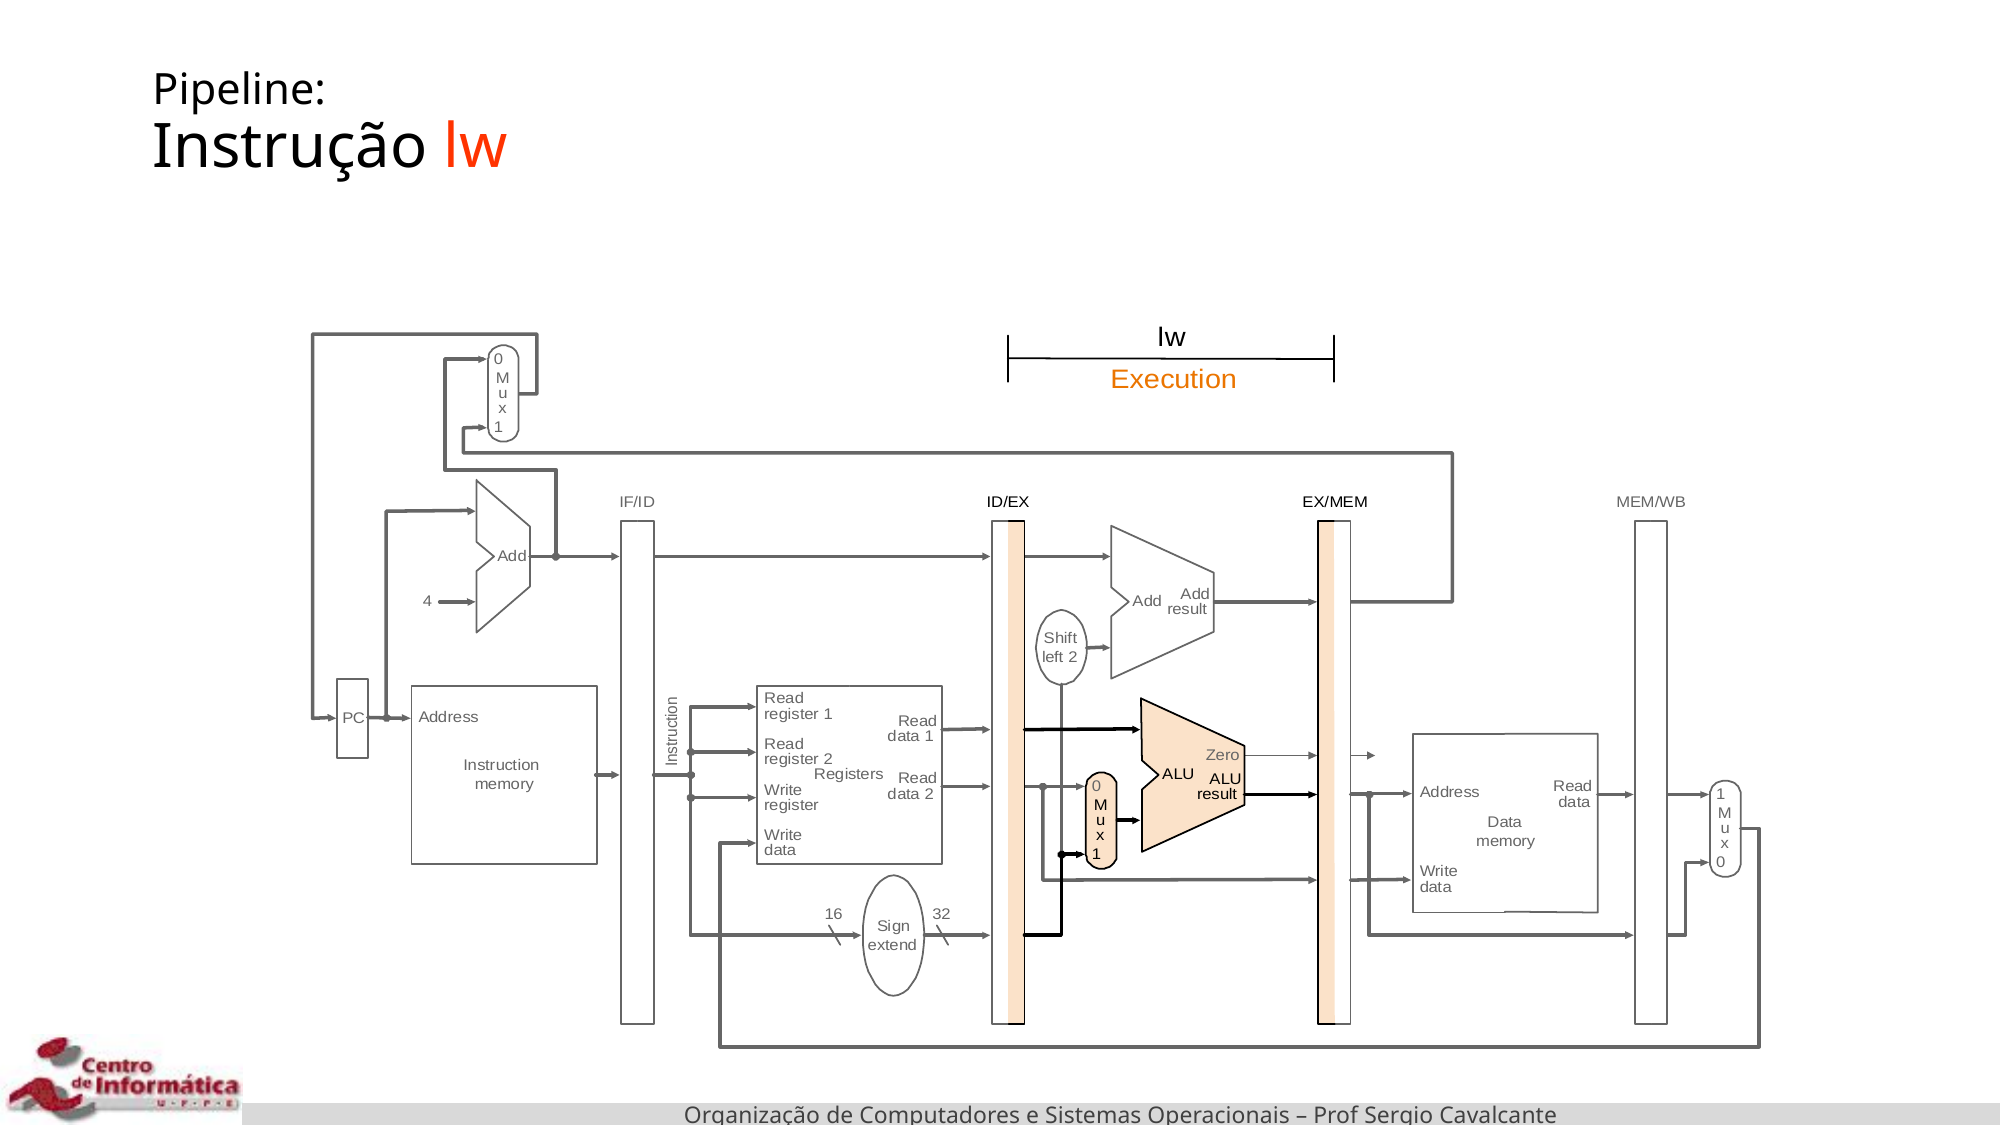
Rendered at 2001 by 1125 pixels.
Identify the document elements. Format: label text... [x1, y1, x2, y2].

title Pipeline: Instrução lw [137, 59, 1863, 188]
text_box [251, 268, 1813, 1125]
picture [309, 321, 1765, 1050]
picture [0, 1034, 243, 1125]
